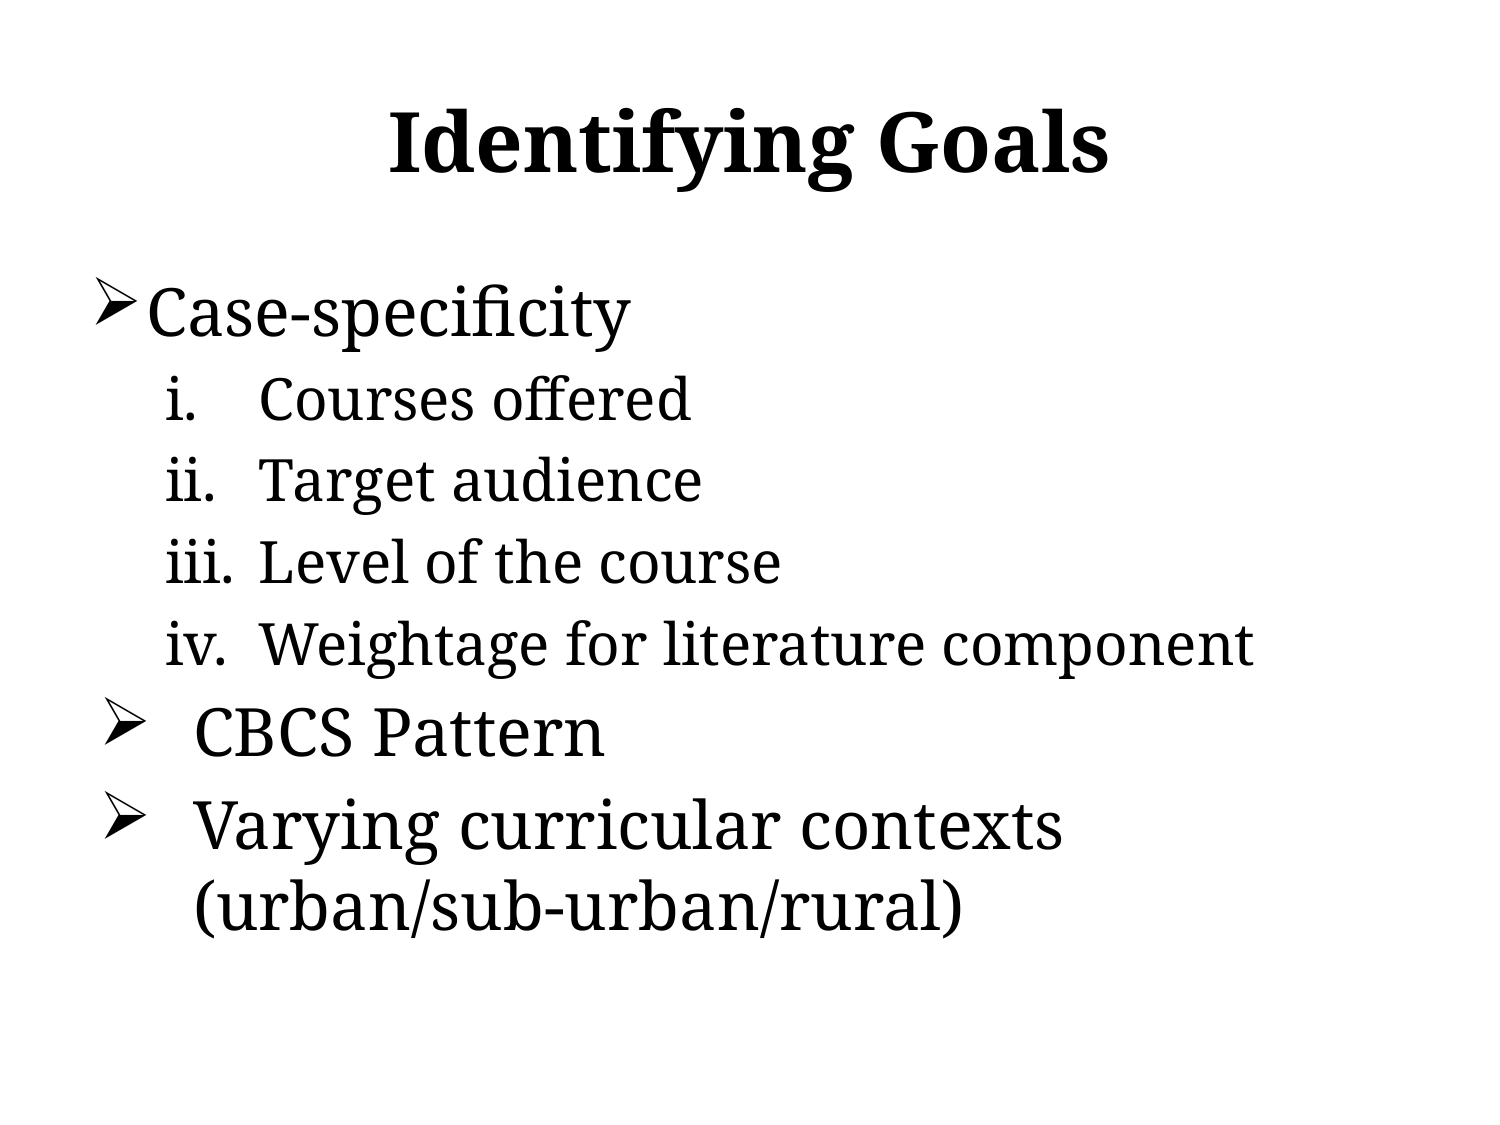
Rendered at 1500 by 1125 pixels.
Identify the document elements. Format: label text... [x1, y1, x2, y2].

list Case-specificity Courses offered Target audience Level of the course Weightage for literature component CBCS Pattern Varying curricular contexts (urban/sub-urban/rural) [75, 262, 1425, 1005]
title Identifying Goals [75, 45, 1425, 233]
